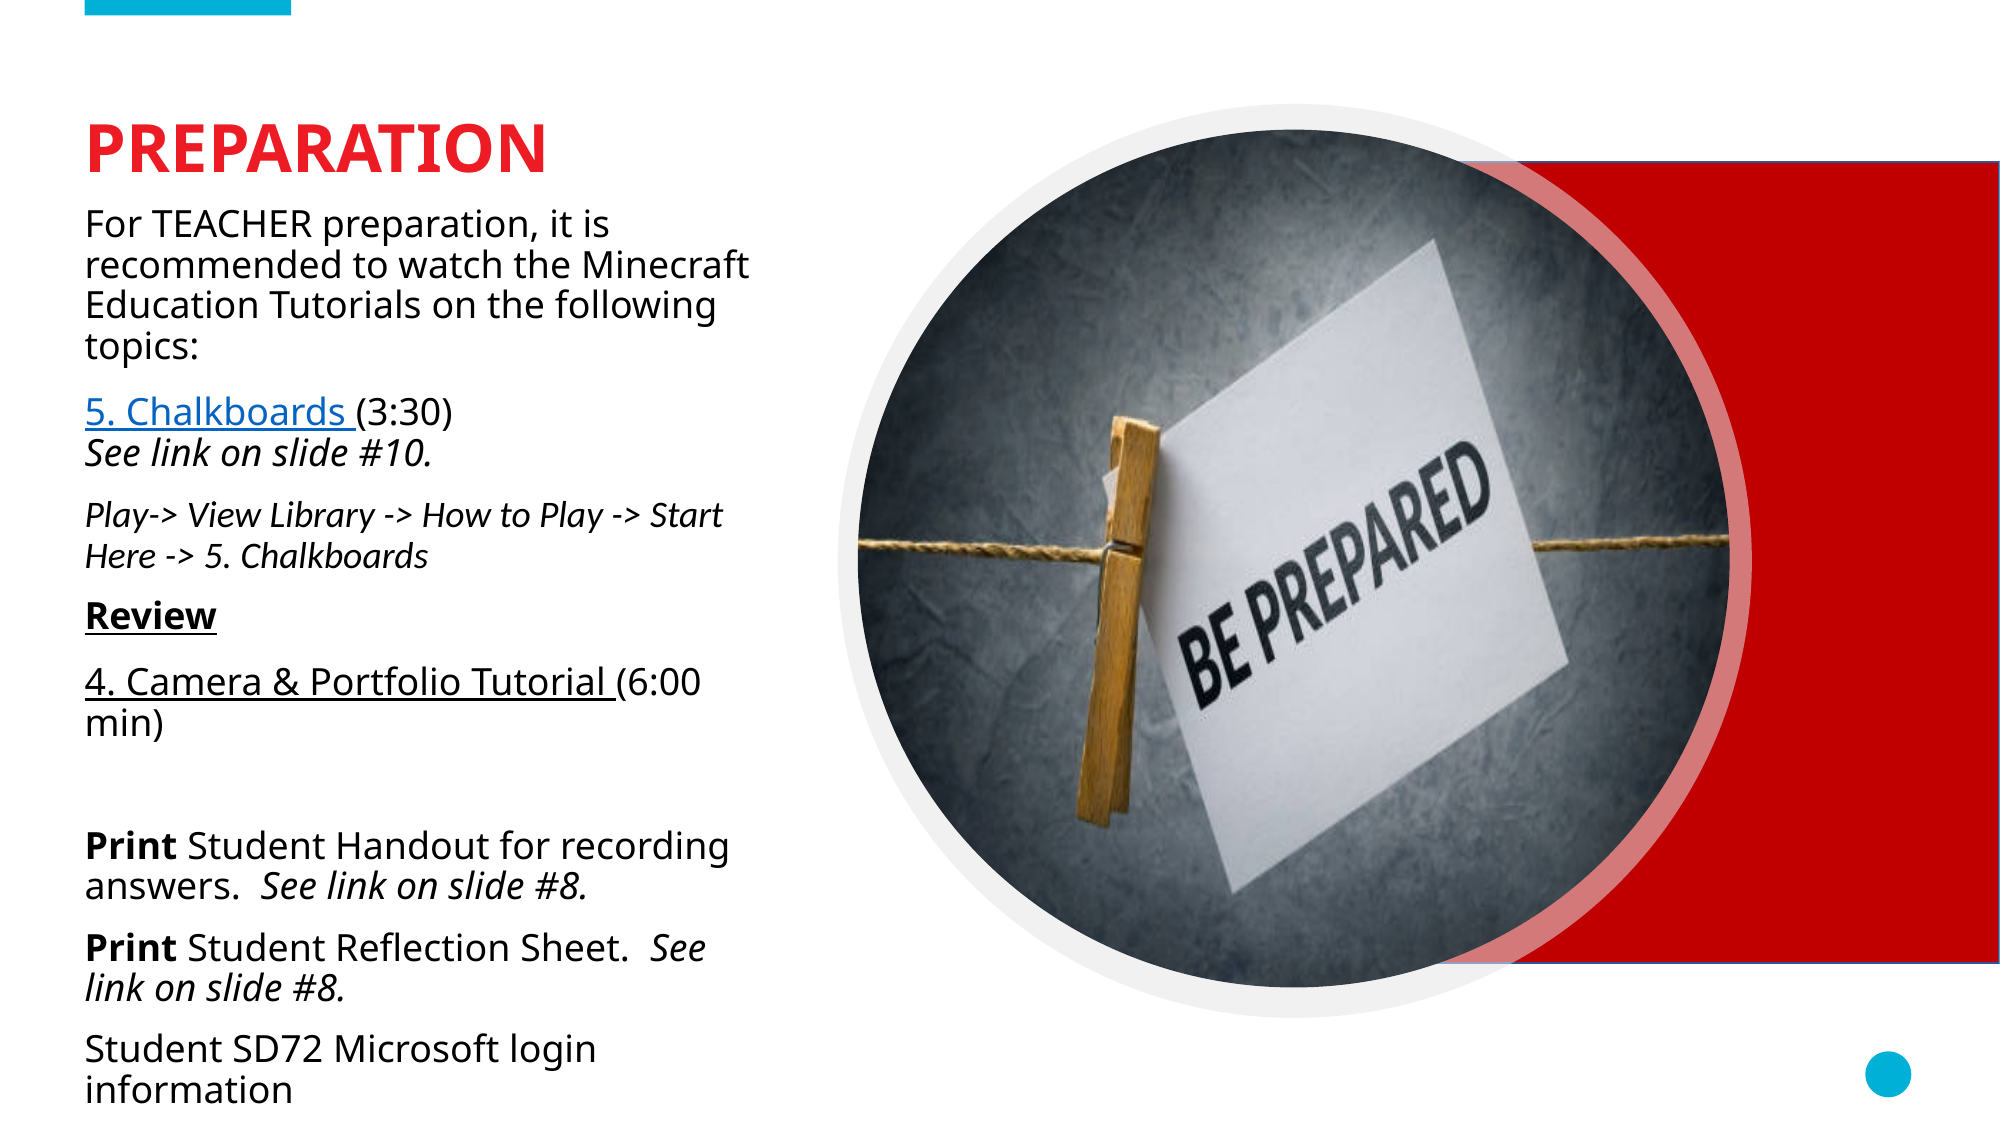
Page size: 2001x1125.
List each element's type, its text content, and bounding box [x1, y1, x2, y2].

title preparation [84, 81, 895, 300]
picture [857, 129, 1730, 988]
list For TEACHER preparation, it is recommended to watch the Minecraft Education Tutorials on the following topics: 5. Chalkboards (3:30) See link on slide #10. Play-> View Library -> How to Play -> Start Here -> 5. Chalkboards Review 4. Camera & Portfolio Tutorial (6:00 min) Print Student Handout for recording answers. See link on slide #8. Print Student Reflection Sheet. See link on slide #8. Student SD72 Microsoft login information Headphones for the students watching the tutorials. [84, 205, 766, 1032]
slide_number [1864, 1059, 1913, 1090]
